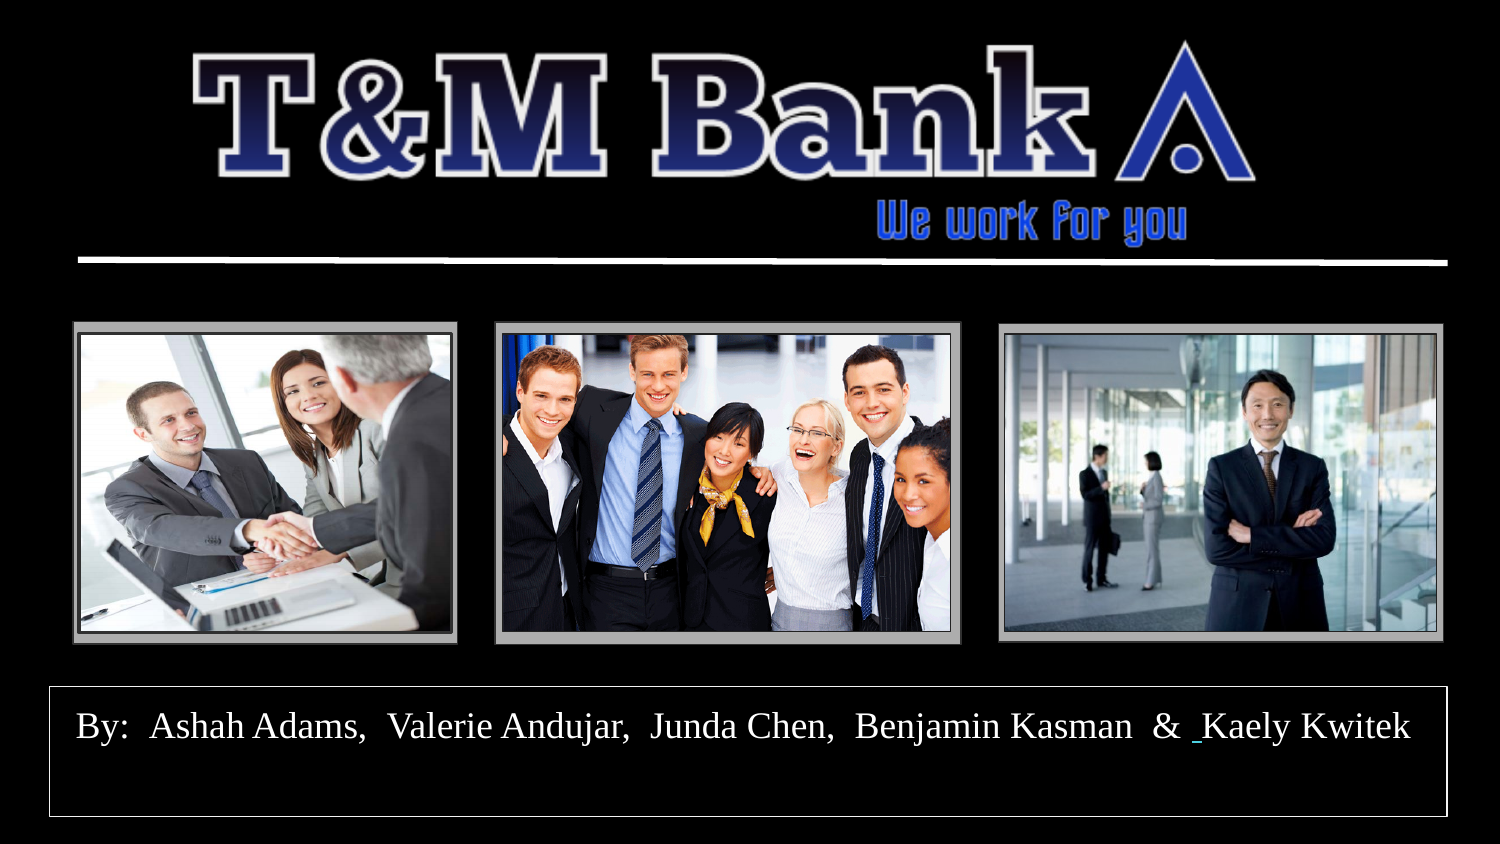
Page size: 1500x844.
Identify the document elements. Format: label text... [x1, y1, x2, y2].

subtitle By: Ashah Adams, ﻿Valerie Andujar, Junda Chen, Benjamin Kasman & Kaely Kwitek [49, 686, 1448, 817]
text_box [77, 259, 1448, 264]
picture [1005, 334, 1436, 631]
text_box [495, 322, 962, 645]
text_box [73, 321, 458, 644]
picture [80, 334, 450, 631]
picture [174, 21, 1275, 259]
picture [503, 334, 951, 631]
text_box [998, 323, 1444, 643]
